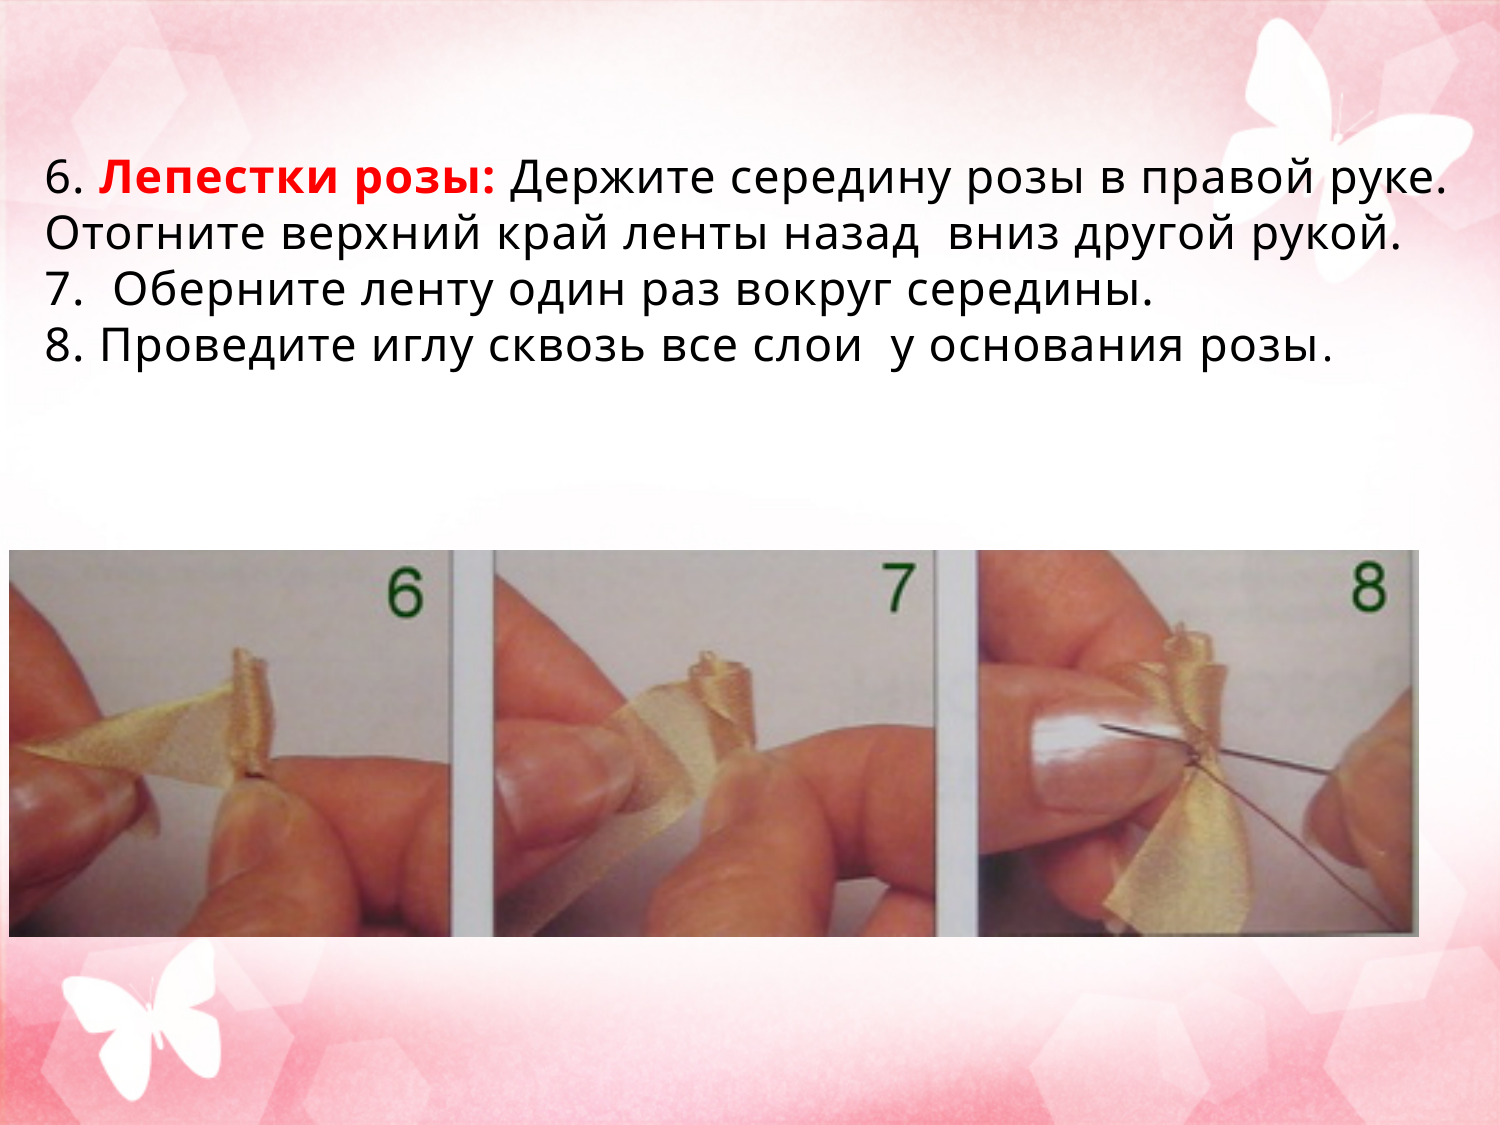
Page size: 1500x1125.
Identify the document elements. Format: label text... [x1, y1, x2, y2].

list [9, 550, 1419, 937]
picture [0, 0, 1500, 1125]
title 6. Лепестки розы: Держите середину розы в правой руке. Отогните верхний край ленты назад вниз другой рукой. 7. Оберните ленту один раз вокруг середины. 8. Проведите иглу сквозь все слои у основания розы. [29, 30, 1500, 445]
